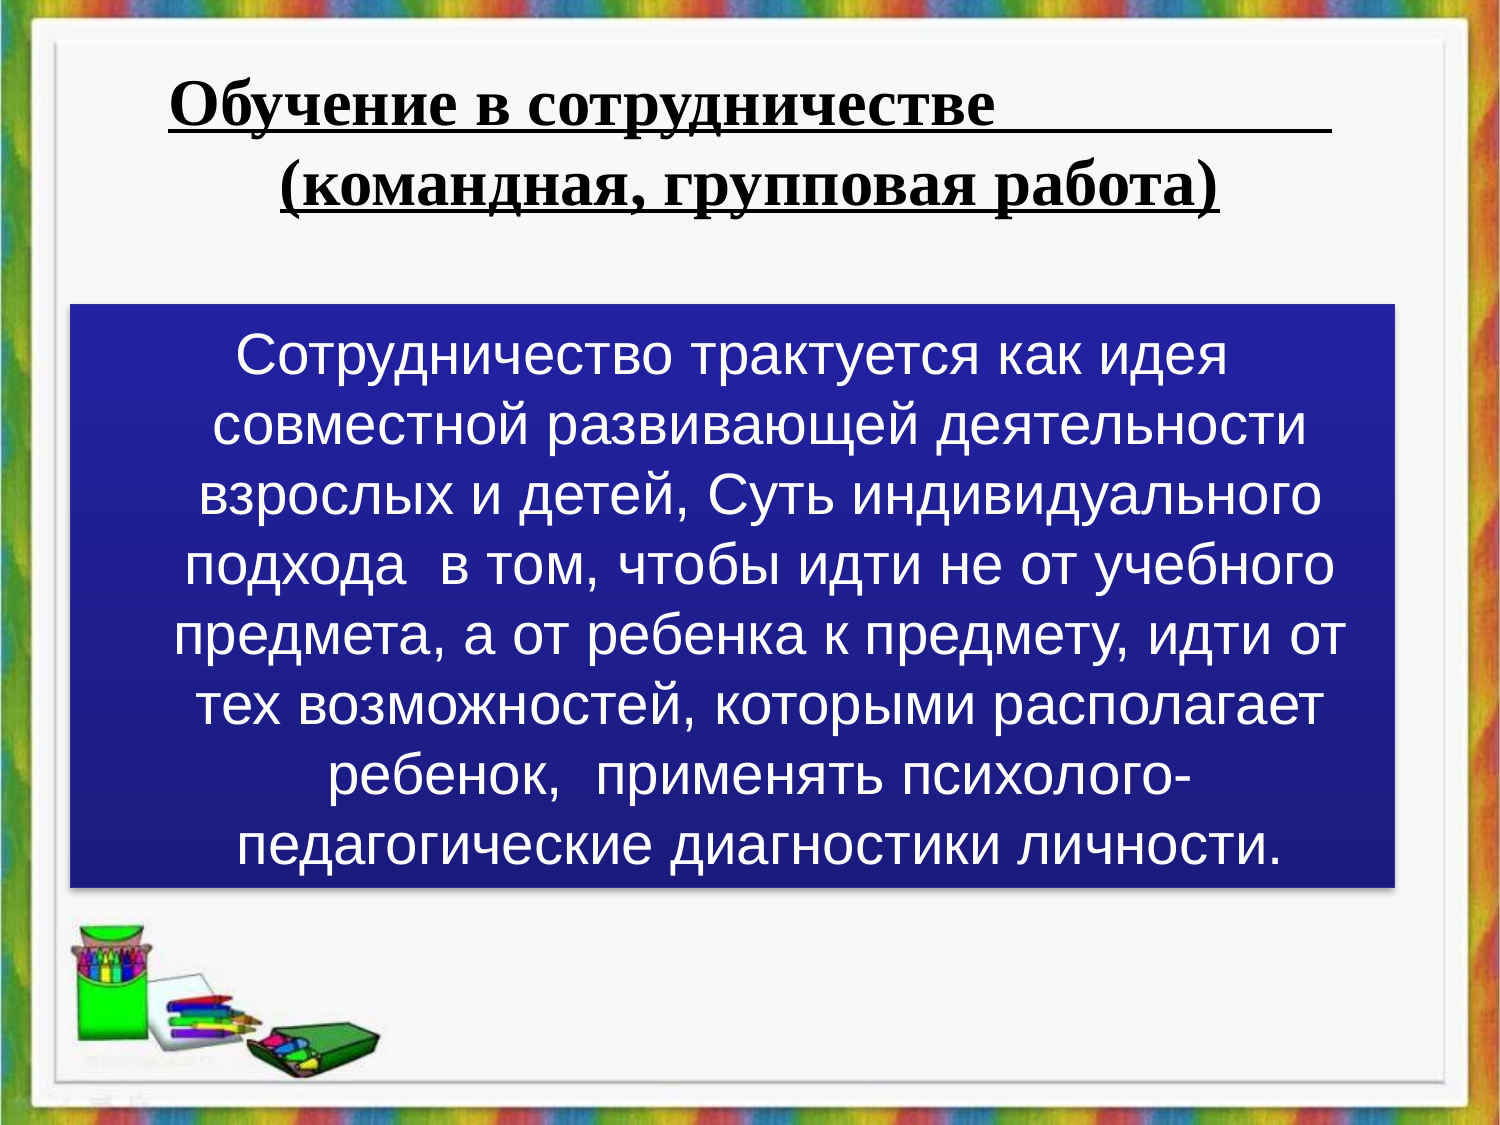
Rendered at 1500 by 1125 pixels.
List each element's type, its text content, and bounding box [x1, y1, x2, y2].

picture [0, 0, 1500, 1125]
title Обучение в сотрудничестве (командная, групповая работа) [74, 44, 1426, 233]
list Сотрудничество трактуется как идея совместной развивающей деятельности взрослых и детей, Суть индивидуального подхода в том, чтобы идти не от учебного предмета, а от ребенка к предмету, идти от тех возможностей, которыми располагает ребенок, применять психолого-педагогические диагностики личности. [70, 304, 1395, 888]
